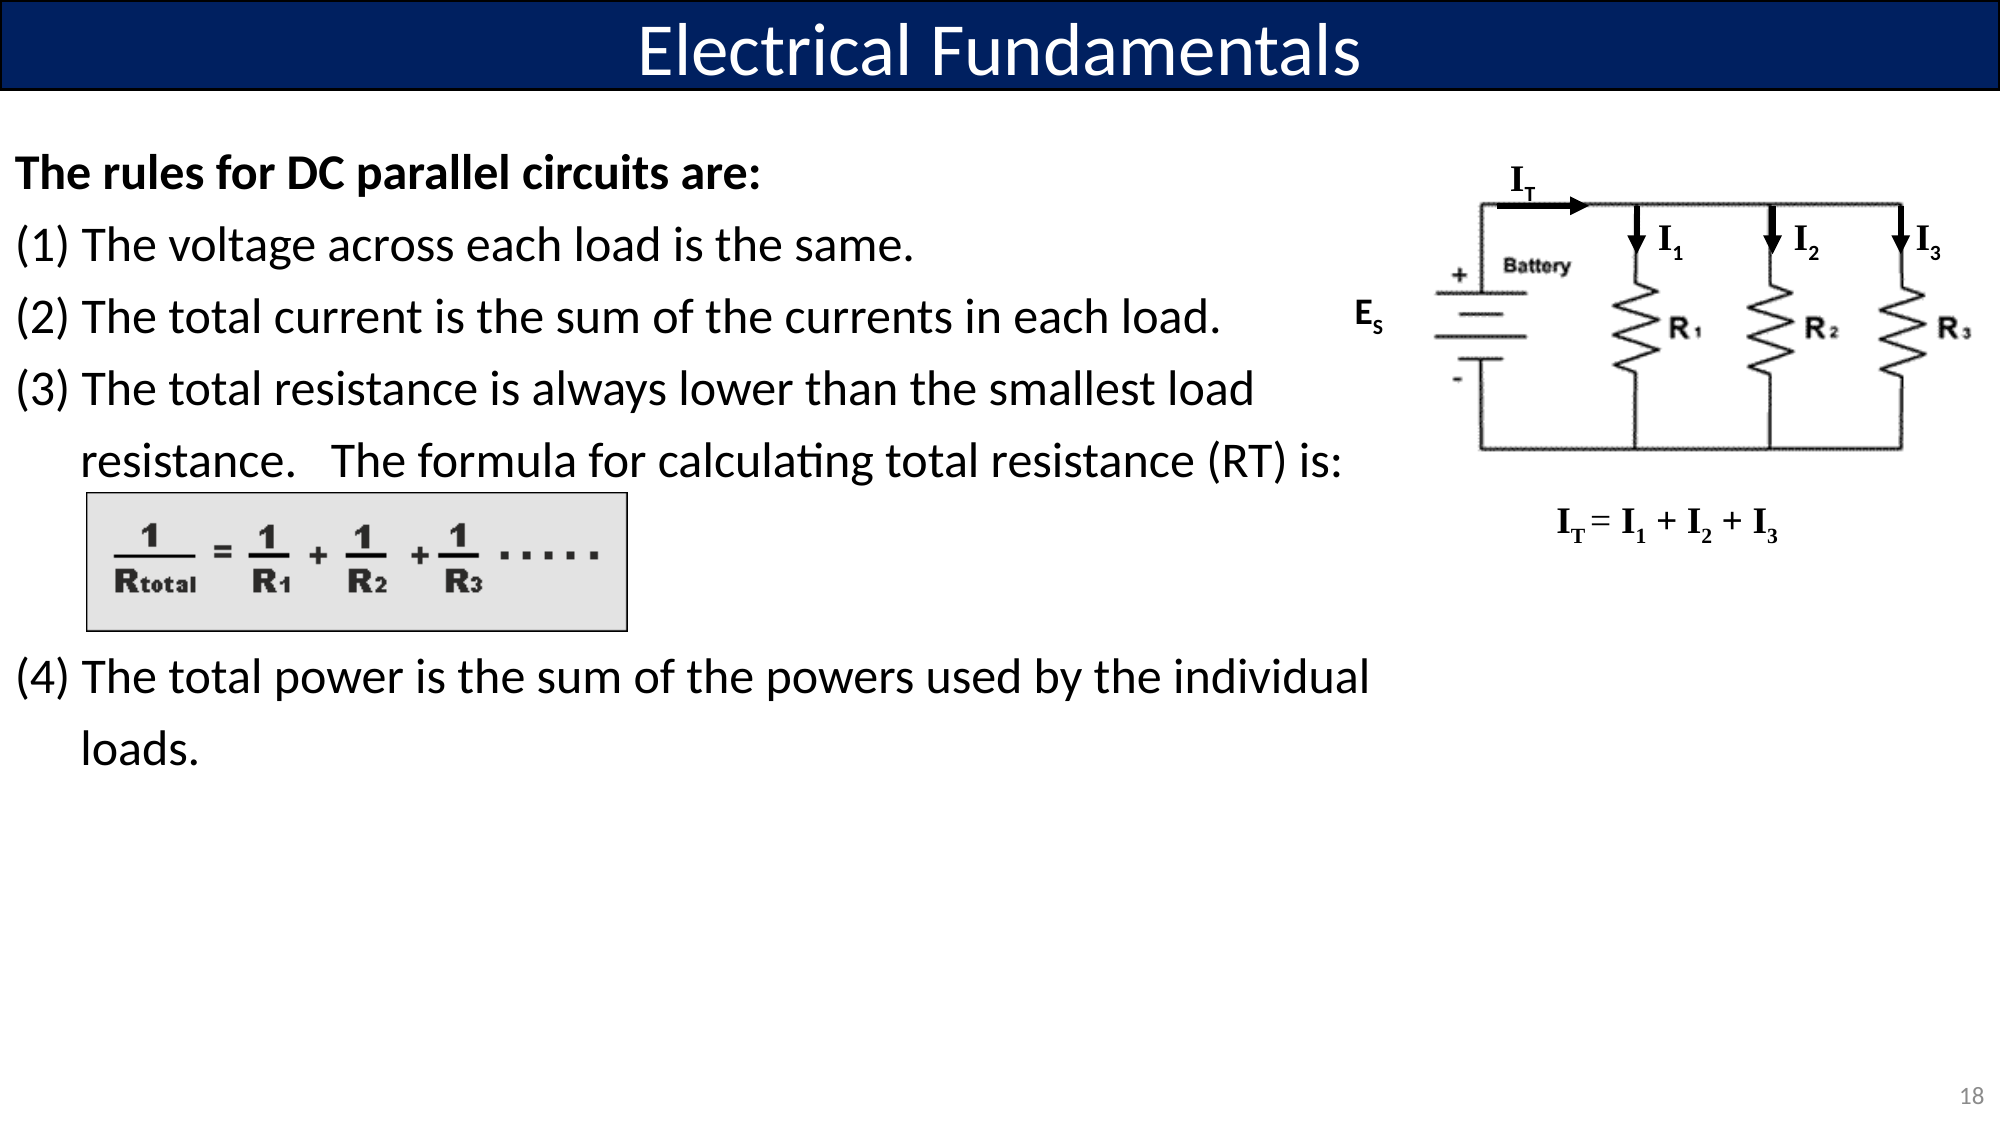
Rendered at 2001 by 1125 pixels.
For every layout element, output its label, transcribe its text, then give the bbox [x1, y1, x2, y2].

text_box Electrical Fundamentals [0, 0, 2000, 90]
text_box The rules for DC parallel circuits are: (1) The voltage across each load is the same. (2) The total current is the sum of the currents in each load. (3) The total resistance is always lower than the smallest load resistance. The formula for calculating total resistance (RT) is: (4) The total power is the sum of the powers used by the individual loads. [0, 120, 1448, 783]
text_box IT = I1 + I2 + I3 [1541, 489, 1849, 555]
picture [86, 492, 628, 633]
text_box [1339, 146, 2000, 477]
slide_number 18 [1941, 1065, 2000, 1125]
